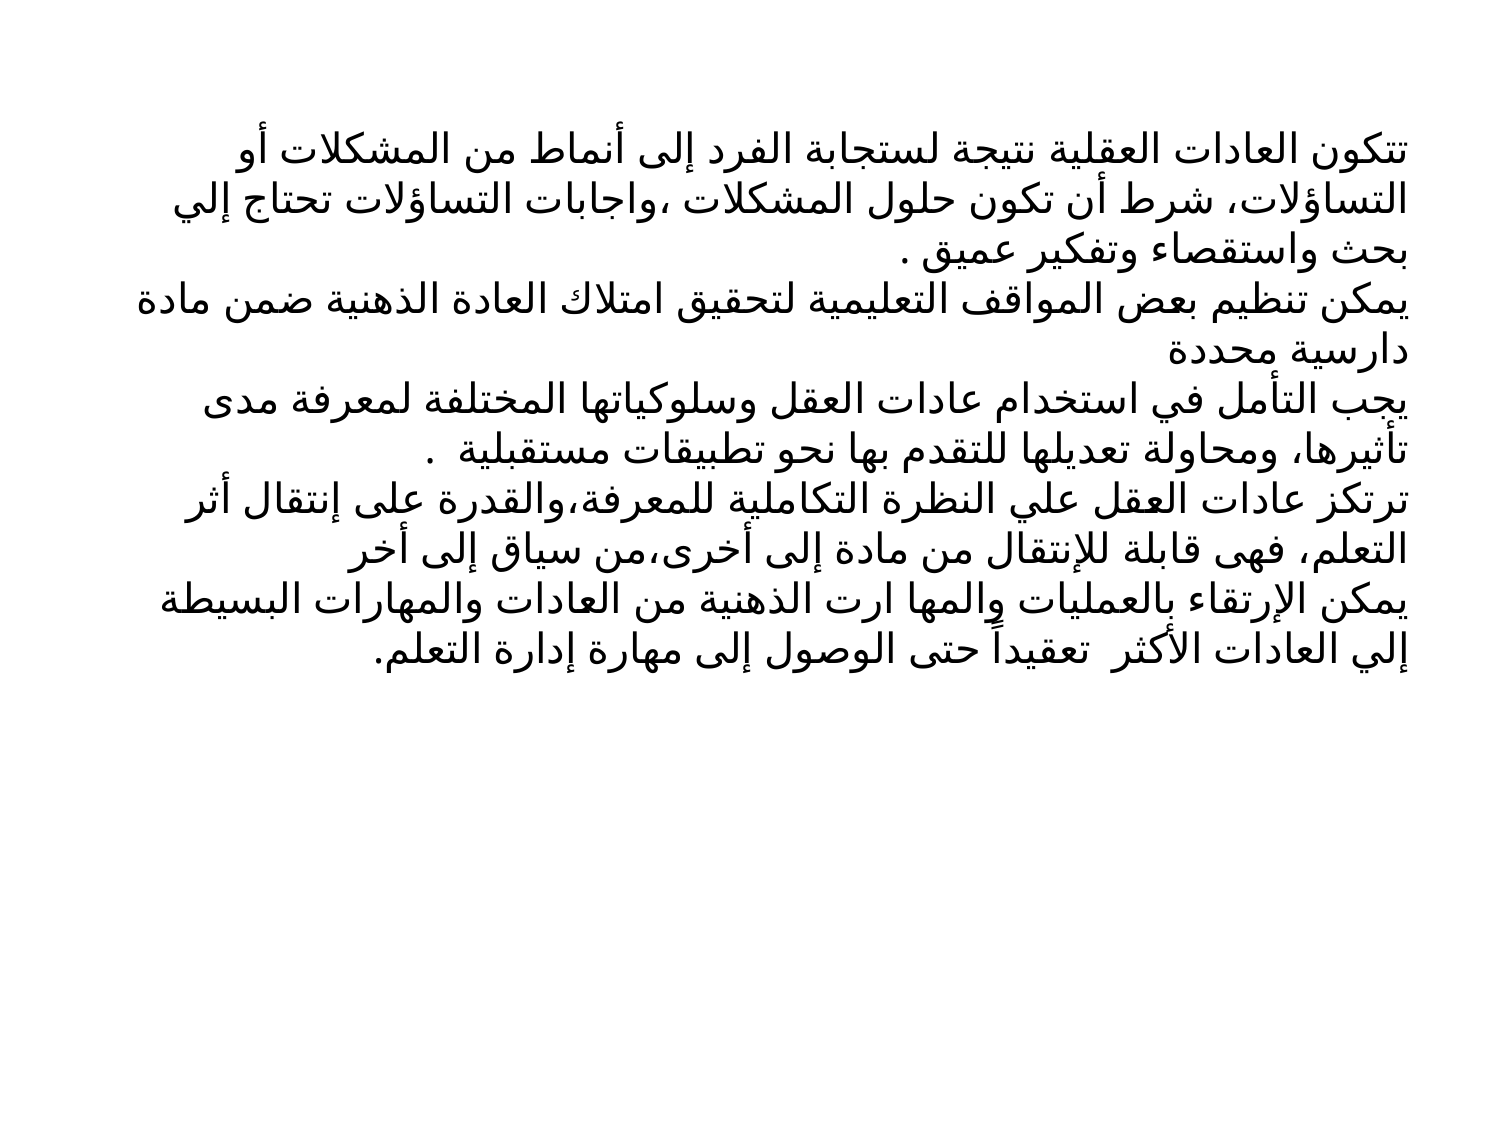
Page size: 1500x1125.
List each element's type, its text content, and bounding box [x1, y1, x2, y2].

title تتكون العادات العقلية نتيجة لستجابة الفرد إلى أنماط من المشكلات أو التساؤلات، شرط أن تكون حلول المشكلات ،واجابات التساؤلات تحتاج إلي بحث واستقصاء وتفكير عميق . يمكن تنظيم بعض المواقف التعليمية لتحقيق امتلاك العادة الذهنية ضمن مادة دارسية محددة يجب التأمل في استخدام عادات العقل وسلوكياتها المختلفة لمعرفة مدى تأثيرها، ومحاولة تعديلها للتقدم بها نحو تطبيقات مستقبلية . ترتكز عادات العقل علي النظرة التكاملية للمعرفة،والقدرة على إنتقال أثر التعلم، فهى قابلة للإنتقال من مادة إلى أخرى،من سياق إلى أخر يمكن الإرتقاء بالعمليات والمها ارت الذهنية من العادات والمهارات البسيطة إلي العادات الأكثر تعقيداً حتى الوصول إلى مهارة إدارة التعلم. [75, 45, 1425, 799]
